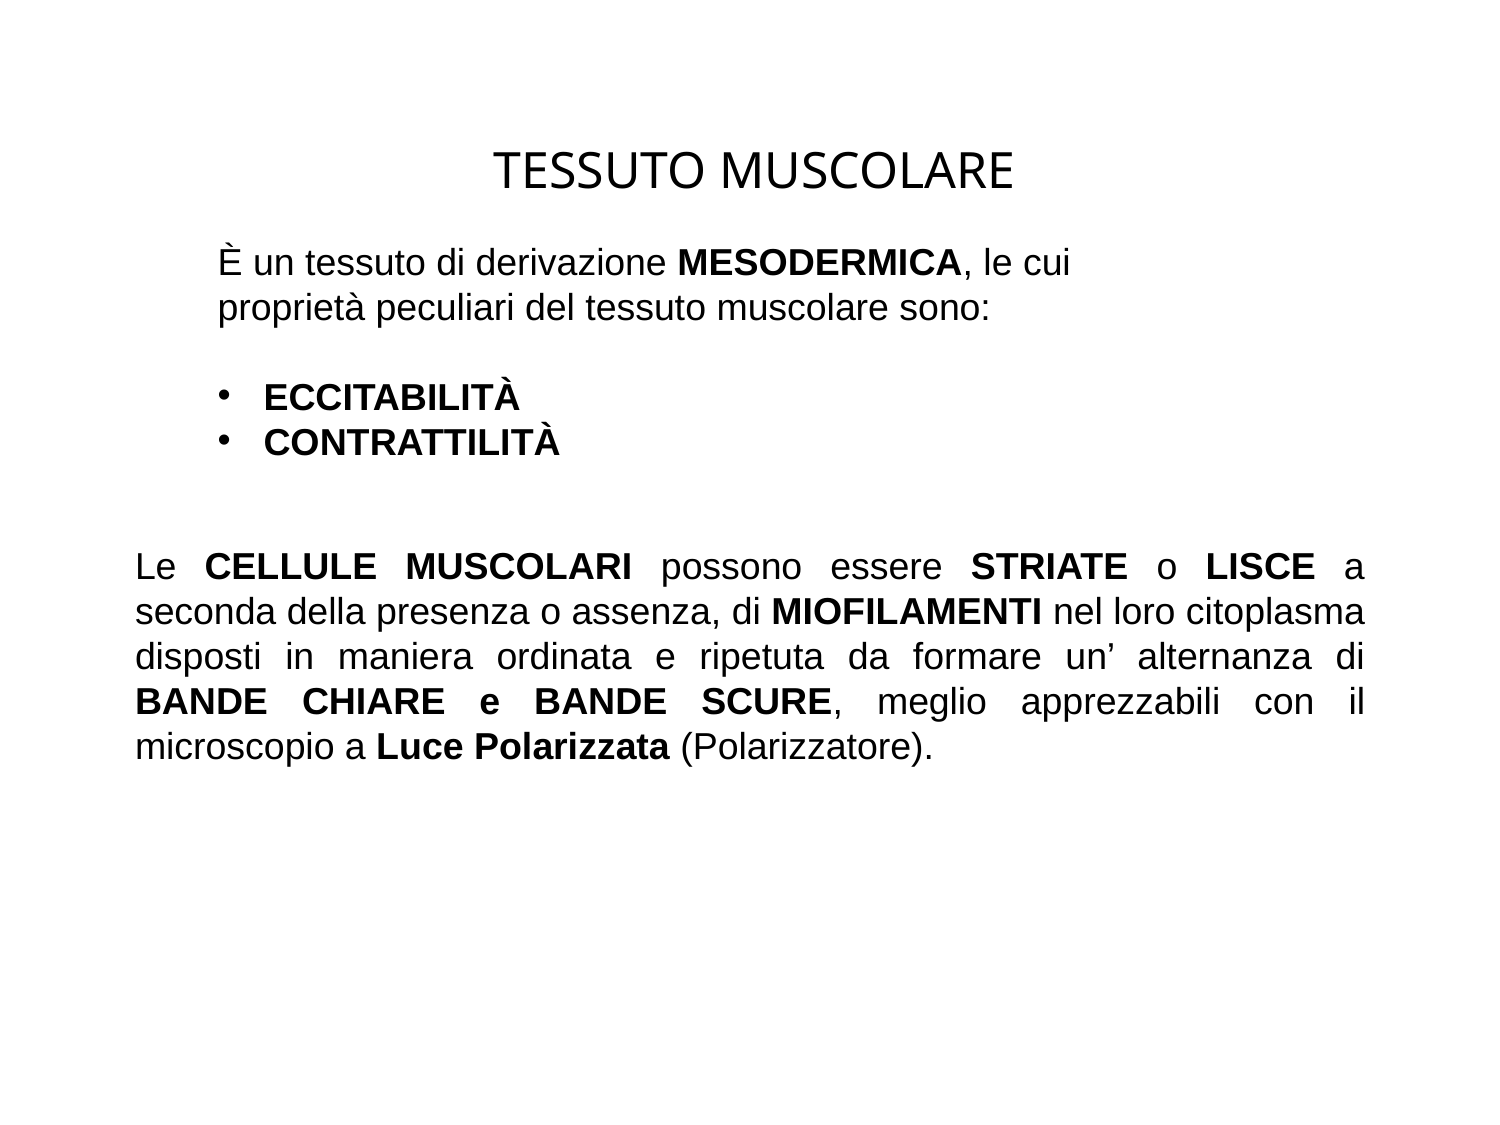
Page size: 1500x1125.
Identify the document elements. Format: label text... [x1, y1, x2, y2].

text_box È un tessuto di derivazione MESODERMICA, le cui proprietà peculiari del tessuto muscolare sono: ECCITABILITÀ CONTRATTILITÀ [206, 231, 1365, 469]
title TESSUTO MUSCOLARE [276, 78, 1233, 231]
text_box Le CELLULE MUSCOLARI possono essere STRIATE o LISCE a seconda della presenza o assenza, di MIOFILAMENTI nel loro citoplasma disposti in maniera ordinata e ripetuta da formare un’ alternanza di BANDE CHIARE e BANDE SCURE, meglio apprezzabili con il microscopio a Luce Polarizzata (Polarizzatore). [123, 491, 1376, 774]
